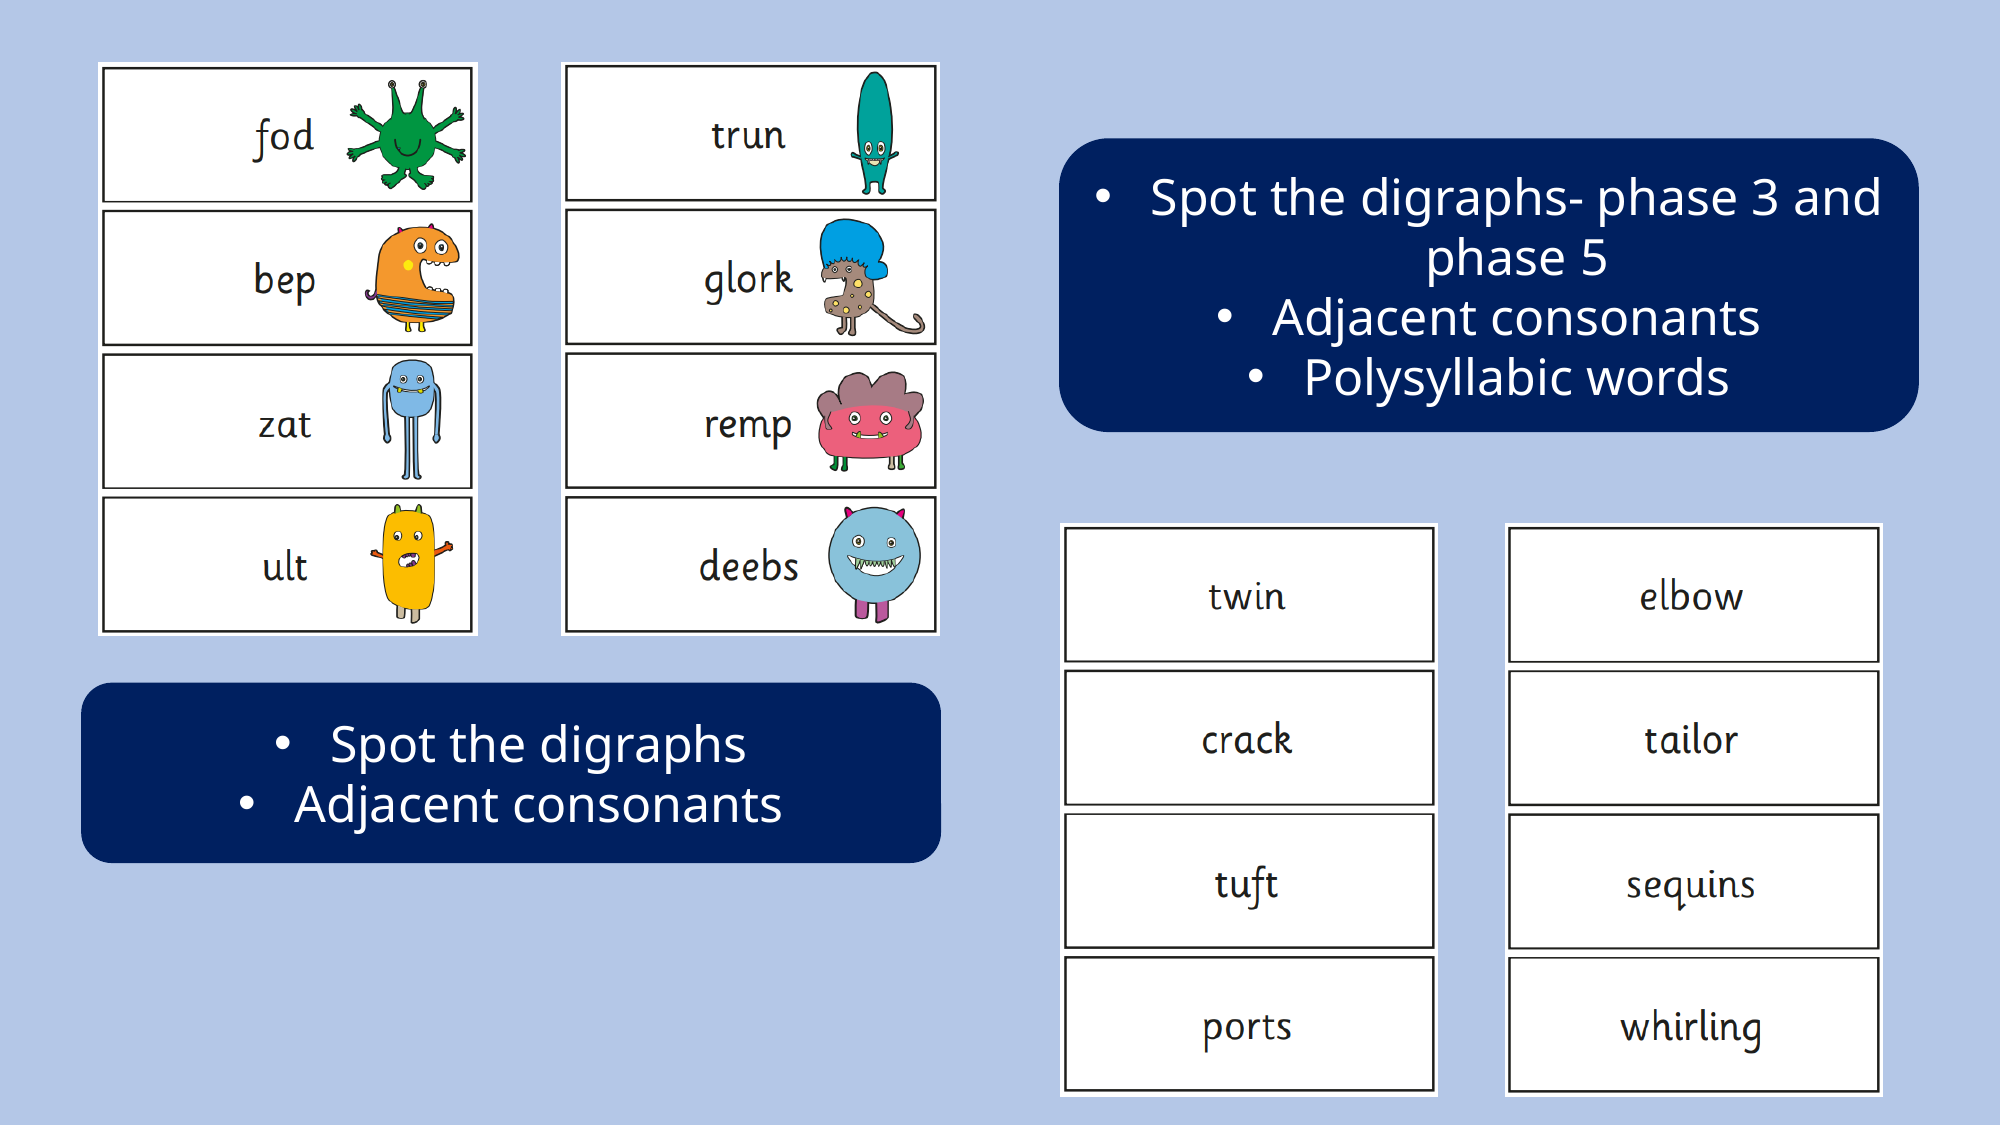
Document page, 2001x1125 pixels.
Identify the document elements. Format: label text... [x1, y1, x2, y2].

text_box Spot the digraphs- phase 3 and phase 5 Adjacent consonants Polysyllabic words [1059, 138, 1919, 433]
picture [560, 62, 940, 636]
picture [1059, 523, 1438, 1097]
picture [98, 62, 479, 636]
picture [1505, 523, 1883, 1097]
text_box Spot the digraphs Adjacent consonants [81, 682, 942, 864]
